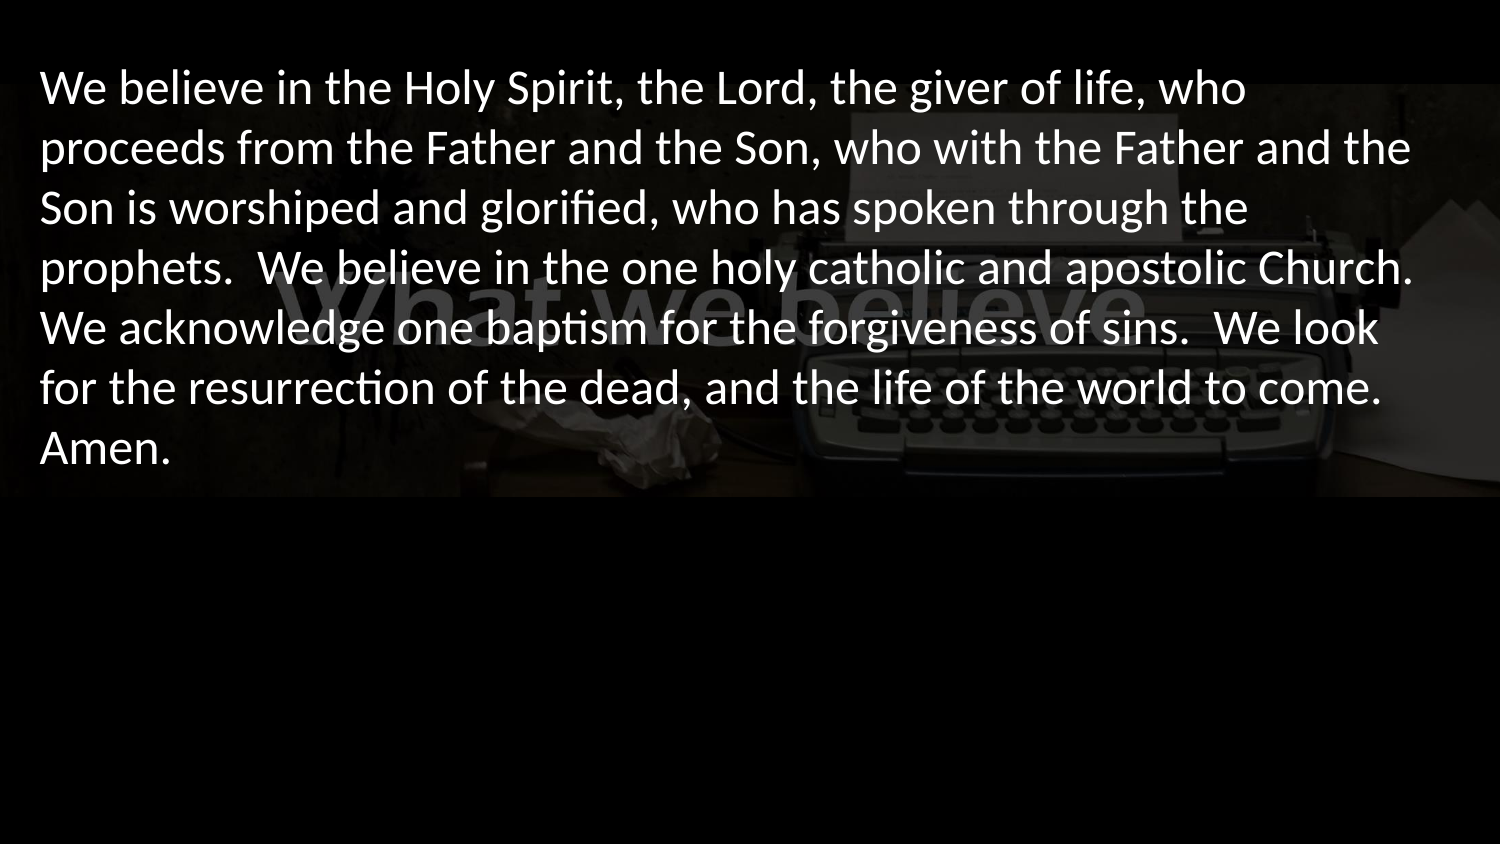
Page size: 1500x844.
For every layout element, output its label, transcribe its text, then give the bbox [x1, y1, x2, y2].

picture [0, 84, 1500, 498]
text_box We believe in the Holy Spirit, the Lord, the giver of life, who proceeds from the Father and the Son, who with the Father and the Son is worshiped and glorified, who has spoken through the prophets. We believe in the one holy catholic and apostolic Church. We acknowledge one baptism for the forgiveness of sins. We look for the resurrection of the dead, and the life of the world to come. Amen. [24, 46, 1450, 82]
